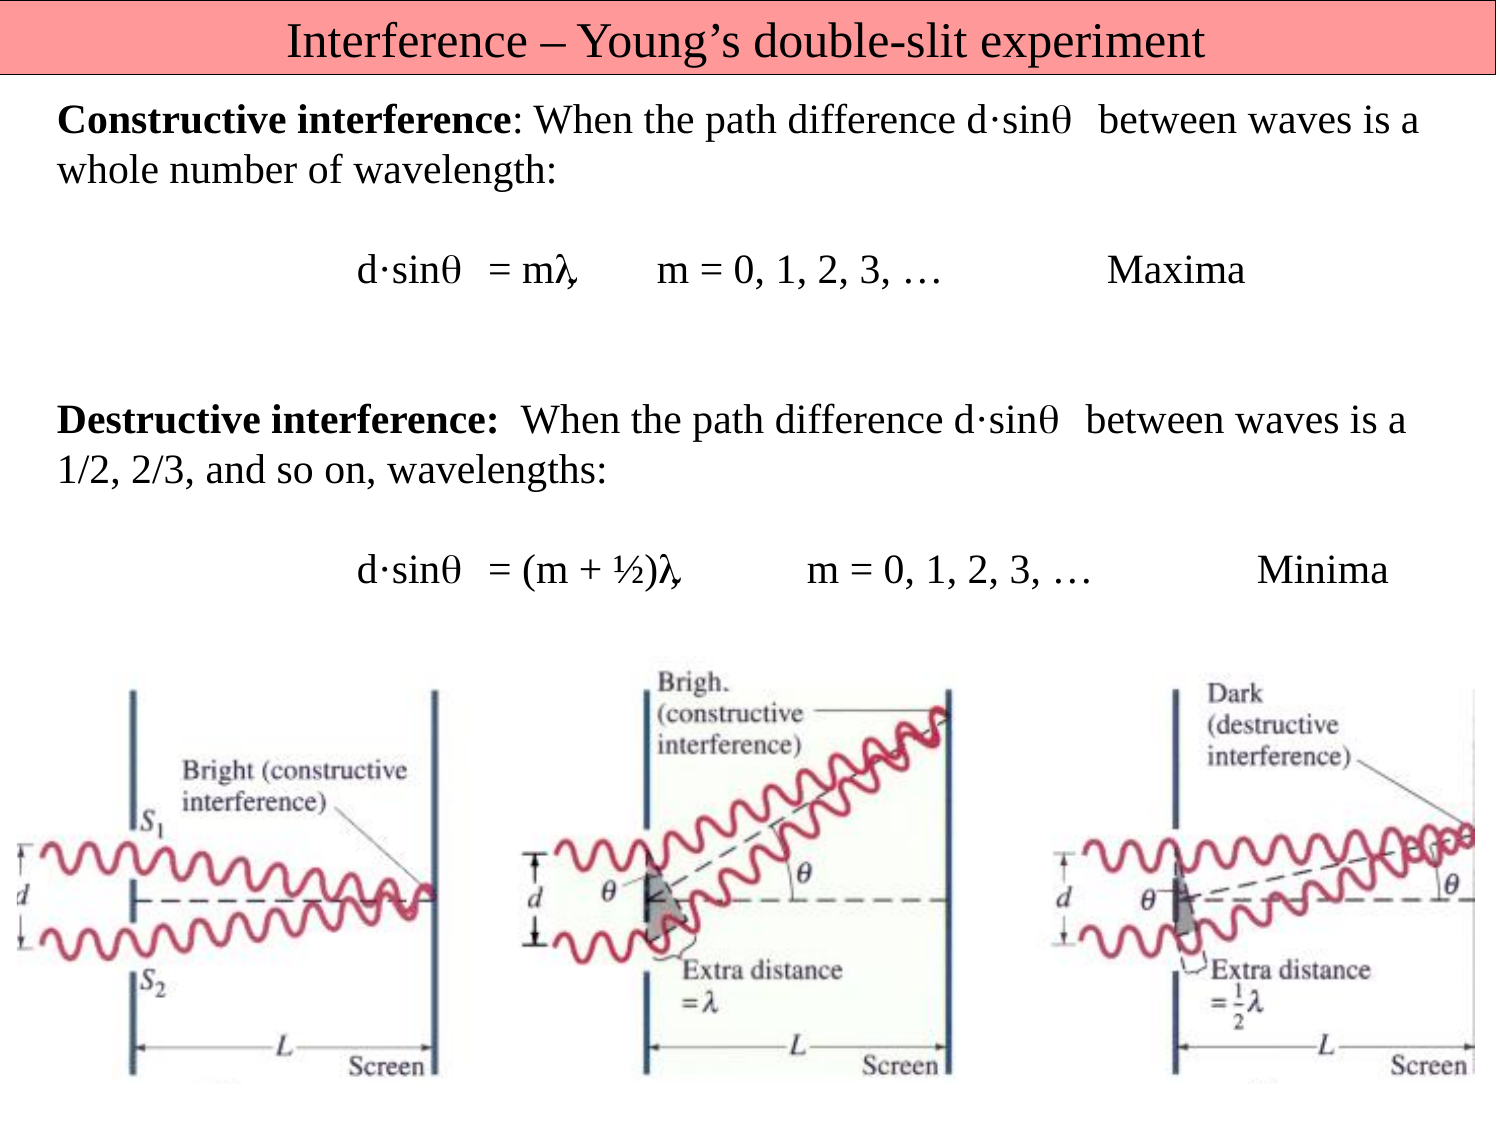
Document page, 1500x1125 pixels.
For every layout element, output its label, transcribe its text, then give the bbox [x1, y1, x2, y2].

picture [16, 655, 1475, 1084]
text_box Interference – Young’s double-slit experiment [0, 0, 1496, 75]
text_box Constructive interference: When the path difference d·sinq between waves is a whole number of wavelength: d·sinq = ml, m = 0, 1, 2, 3, … Maxima Destructive interference: When the path difference d·sinq between waves is a 1/2, 2/3, and so on, wavelengths: d·sinq = (m + ½)l, m = 0, 1, 2, 3, … Minima [42, 84, 1440, 600]
